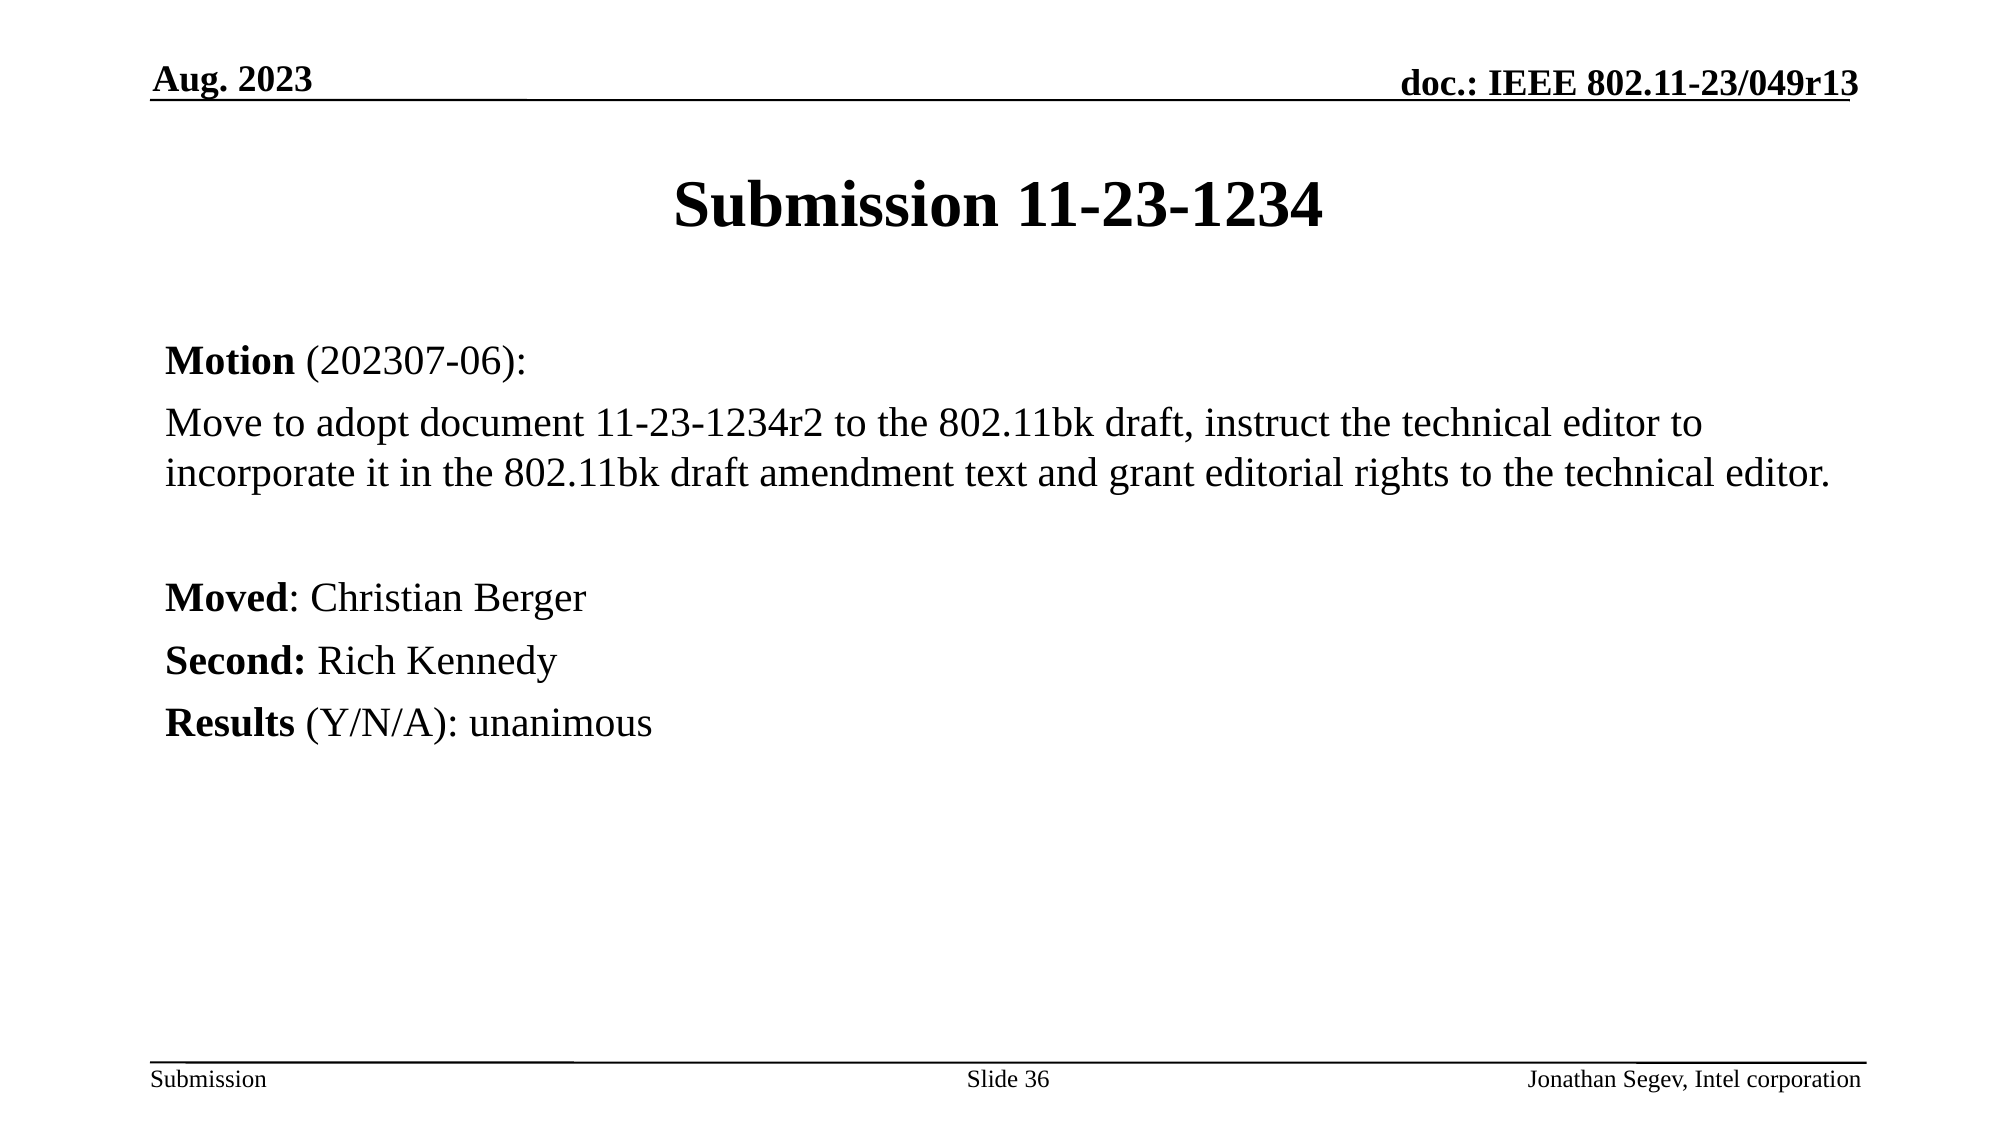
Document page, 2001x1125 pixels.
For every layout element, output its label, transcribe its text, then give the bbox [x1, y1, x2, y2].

list Motion (202307-06): Move to adopt document 11-23-1234r2 to the 802.11bk draft, instruct the technical editor to incorporate it in the 802.11bk draft amendment text and grant editorial rights to the technical editor. Moved: Christian Berger Second: Rich Kennedy Results (Y/N/A): unanimous [149, 324, 1850, 1000]
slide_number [152, 54, 563, 100]
slide_number Slide 36 [950, 1061, 1067, 1123]
footer Jonathan Segev, Intel corporation [1165, 1061, 1863, 1093]
title Submission 11-23-1234 [149, 112, 1850, 288]
